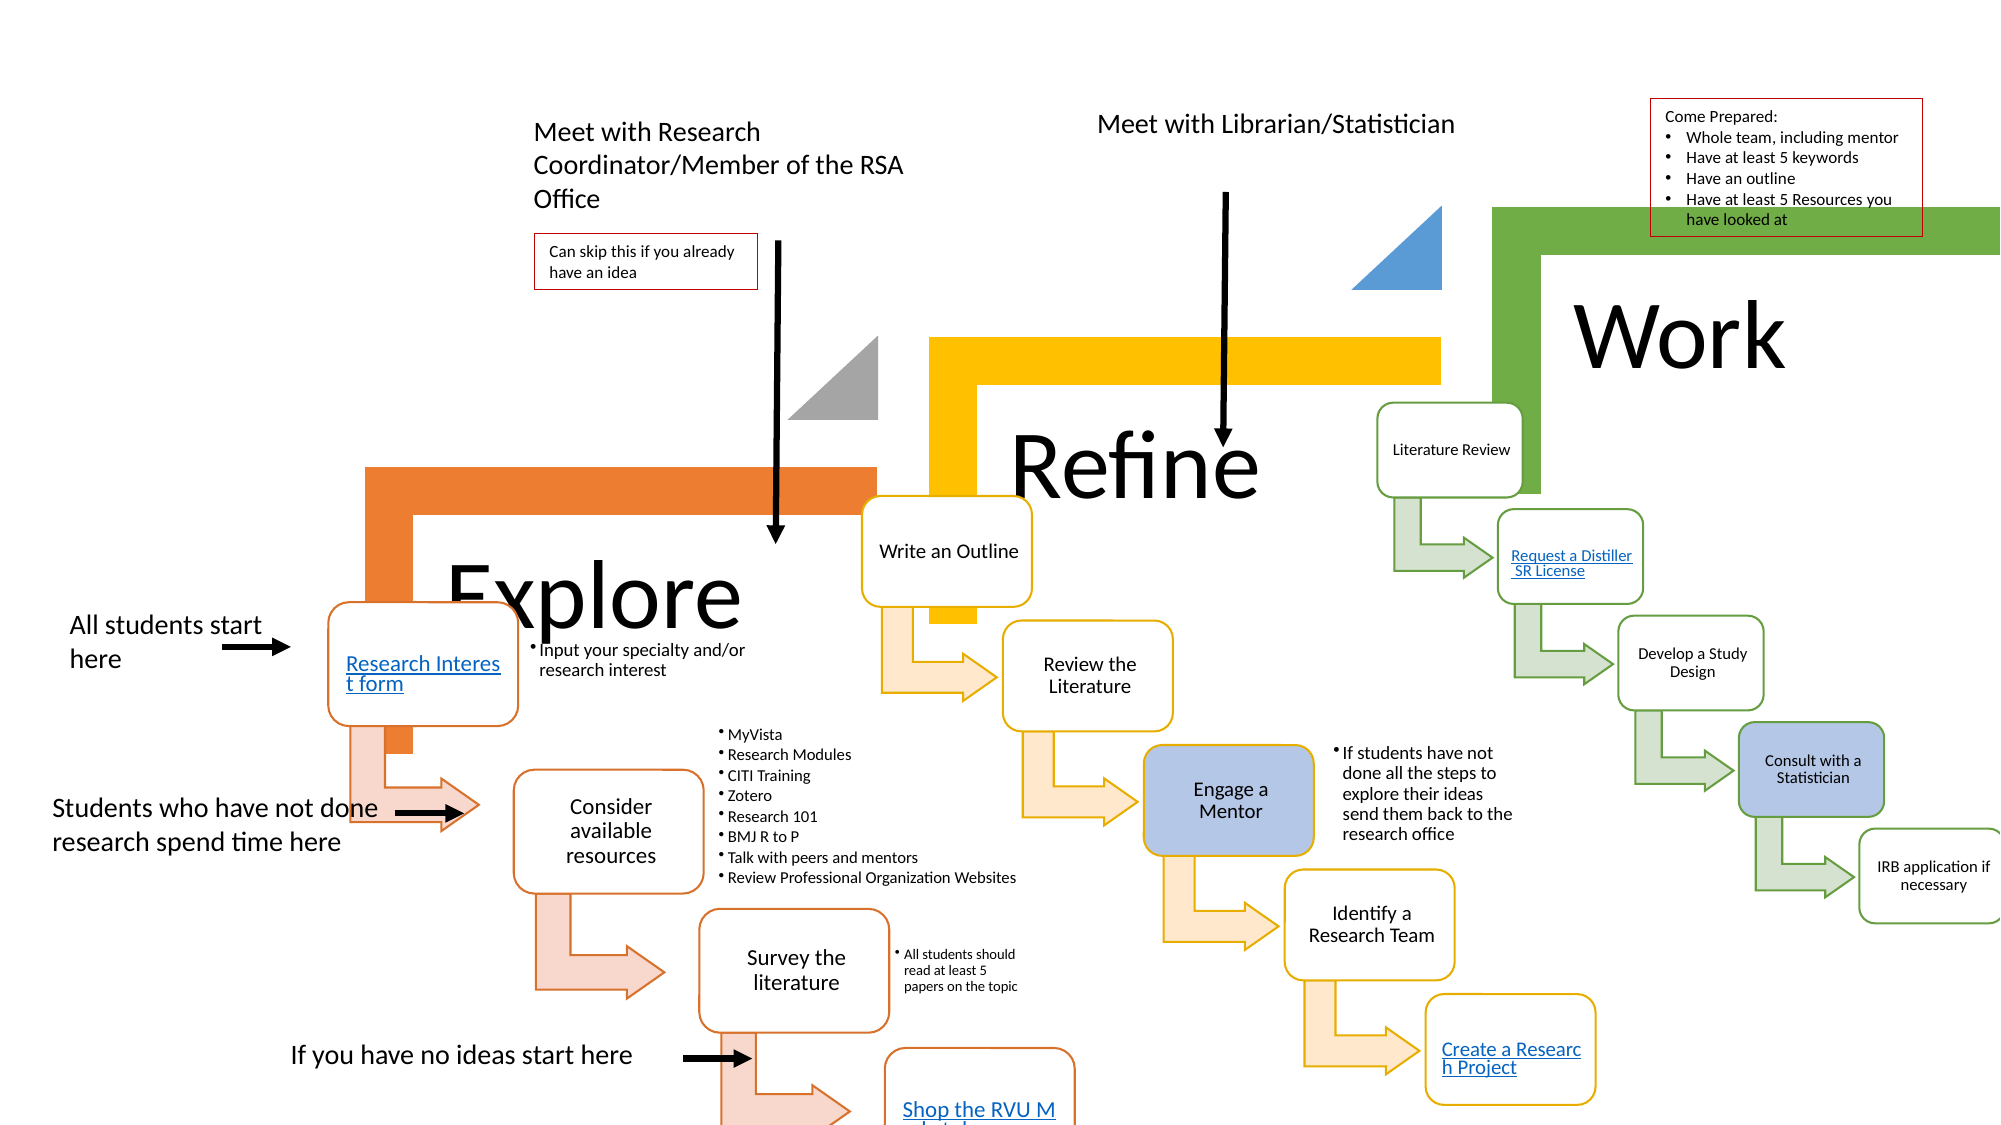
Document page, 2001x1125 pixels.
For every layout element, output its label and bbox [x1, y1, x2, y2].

text_box [37, 74, 1950, 1088]
